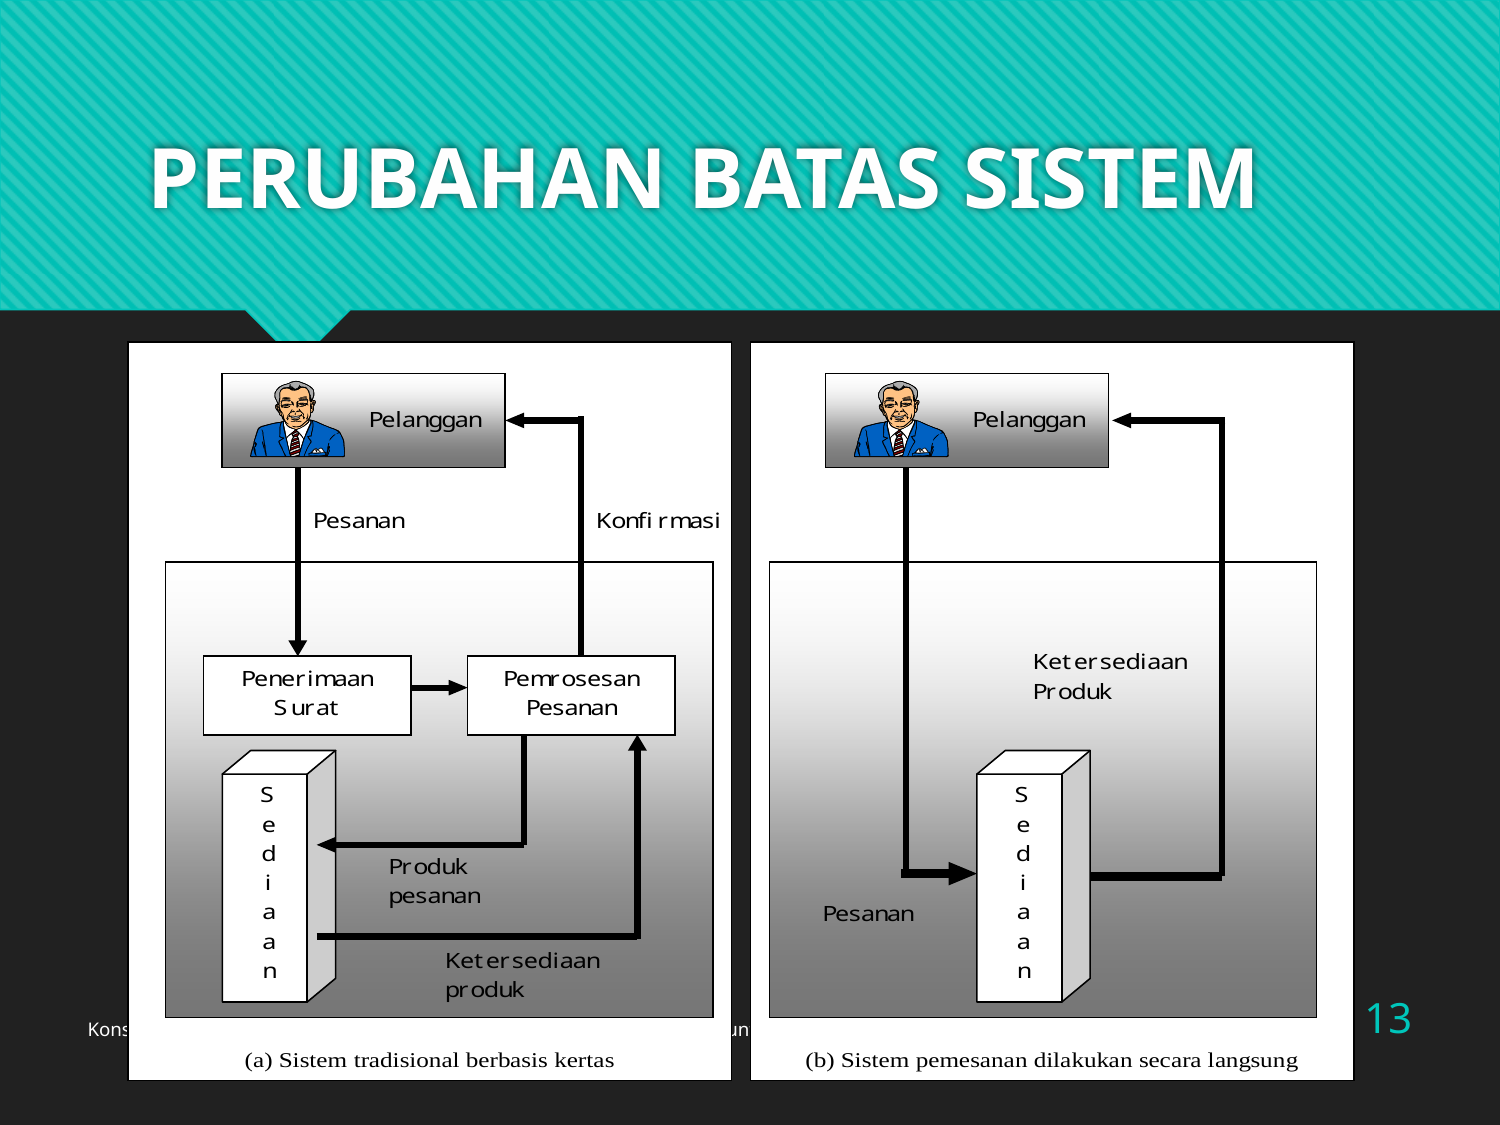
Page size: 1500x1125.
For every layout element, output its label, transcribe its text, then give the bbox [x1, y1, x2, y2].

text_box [108, 325, 1392, 1098]
slide_number 13 [1392, 970, 1428, 1051]
footer Konsep Sistem Informasi Prodi Komputerisasi Akuntansi [72, 991, 108, 1051]
title PERUBAHAN BATAS SISTEM [132, 73, 1368, 233]
